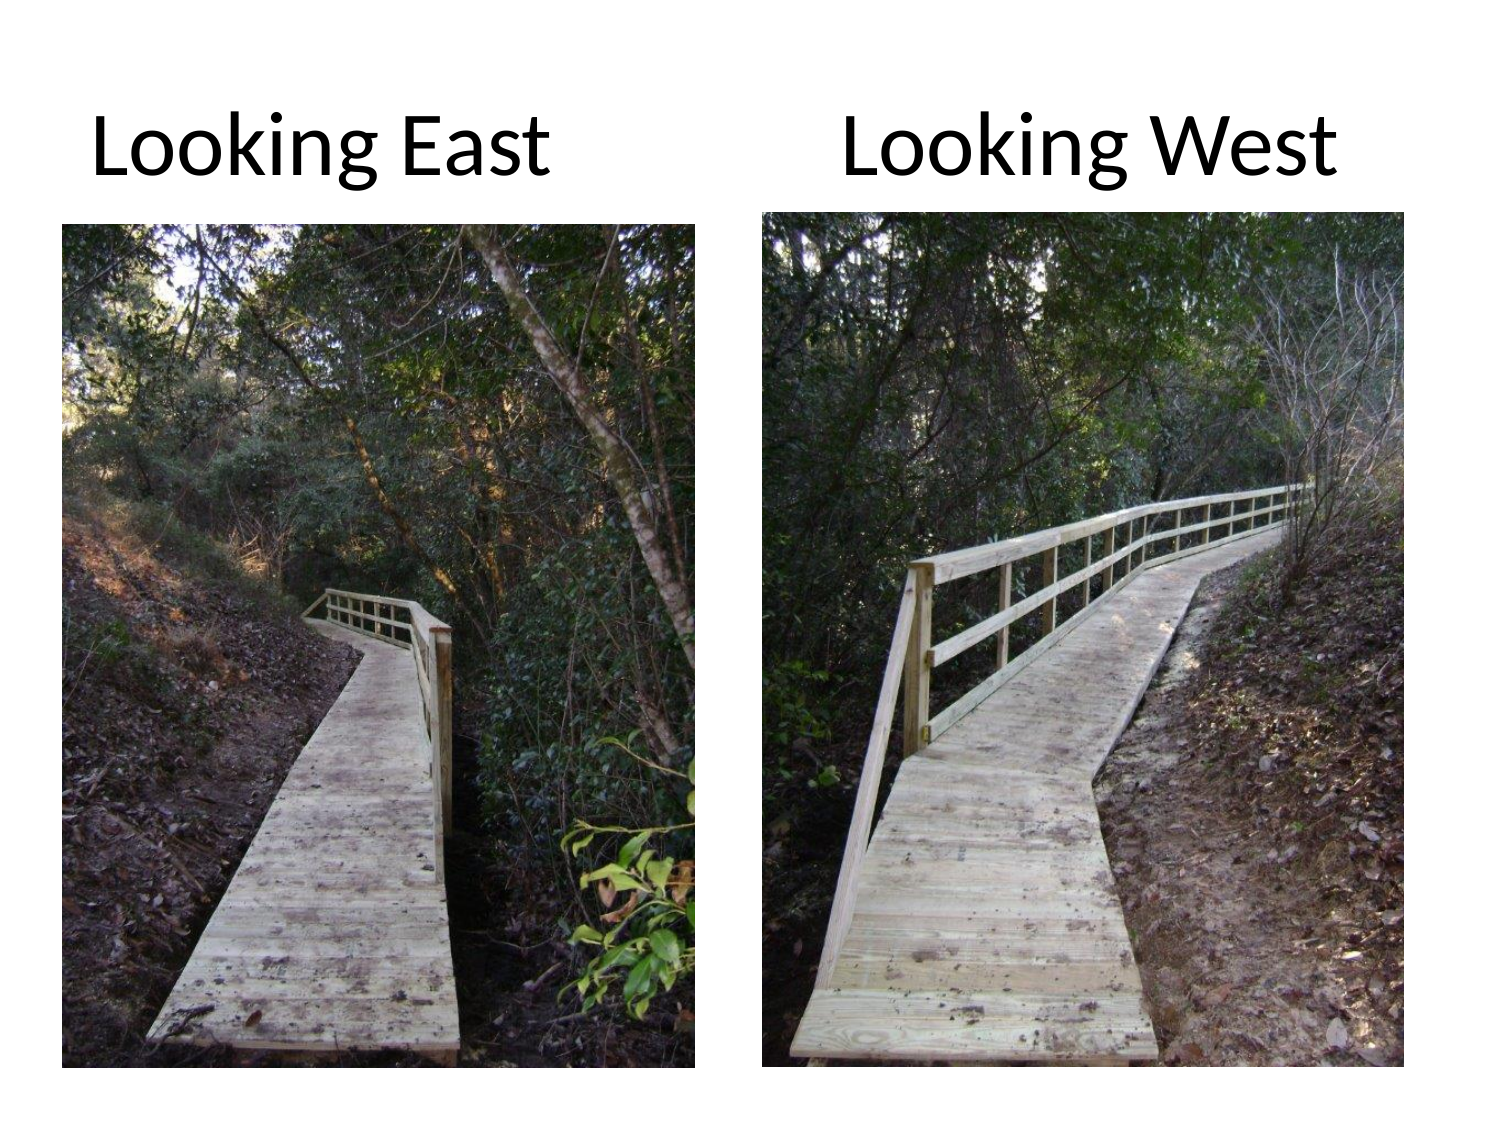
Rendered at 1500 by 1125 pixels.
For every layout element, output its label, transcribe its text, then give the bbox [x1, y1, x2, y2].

title Looking East Looking West [75, 45, 1425, 233]
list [62, 224, 695, 1068]
picture [762, 212, 1404, 1067]
